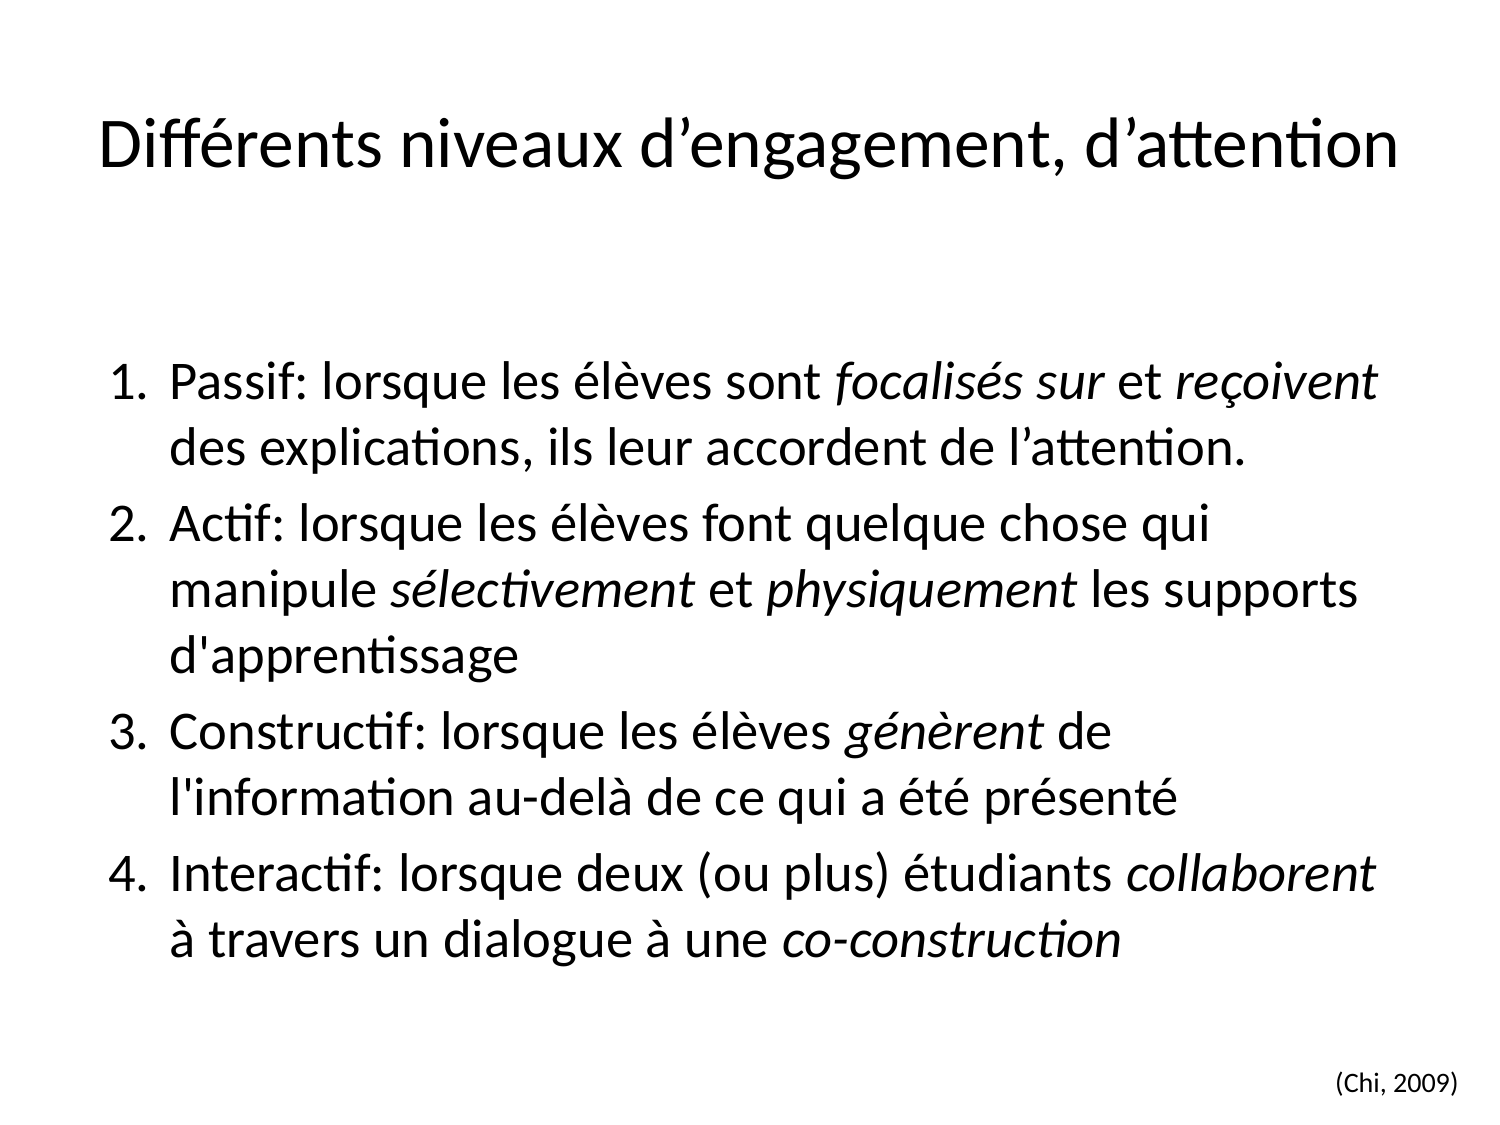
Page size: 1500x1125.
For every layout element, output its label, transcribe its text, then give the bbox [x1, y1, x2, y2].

title Différents niveaux d’engagement, d’attention [75, 45, 1425, 233]
list Passif: lorsque les élèves sont focalisés sur et reçoivent des explications, ils leur accordent de l’attention. Actif: lorsque les élèves font quelque chose qui manipule sélectivement et physiquement les supports d'apprentissage Constructif: lorsque les élèves génèrent de l'information au-delà de ce qui a été présenté Interactif: lorsque deux (ou plus) étudiants collaborent à travers un dialogue à une co-construction [93, 337, 1425, 989]
text_box (Chi, 2009) [1311, 1056, 1480, 1106]
